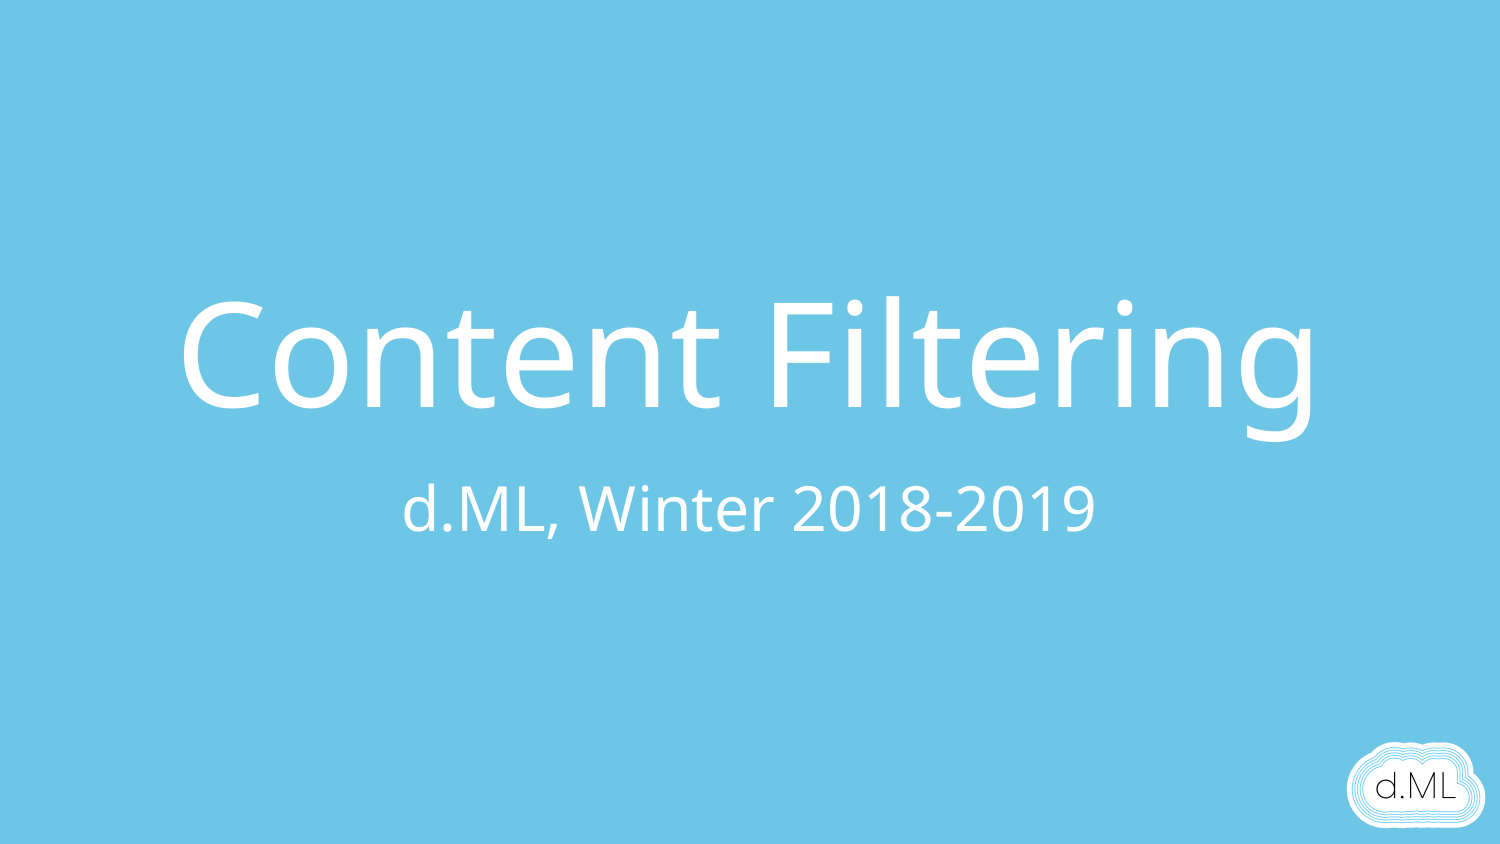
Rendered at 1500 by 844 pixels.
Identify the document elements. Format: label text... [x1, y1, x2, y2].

picture [1341, 740, 1491, 830]
text_box Content Filtering [74, 246, 1426, 390]
text_box d.ML, Winter 2018-2019 [74, 453, 1426, 597]
